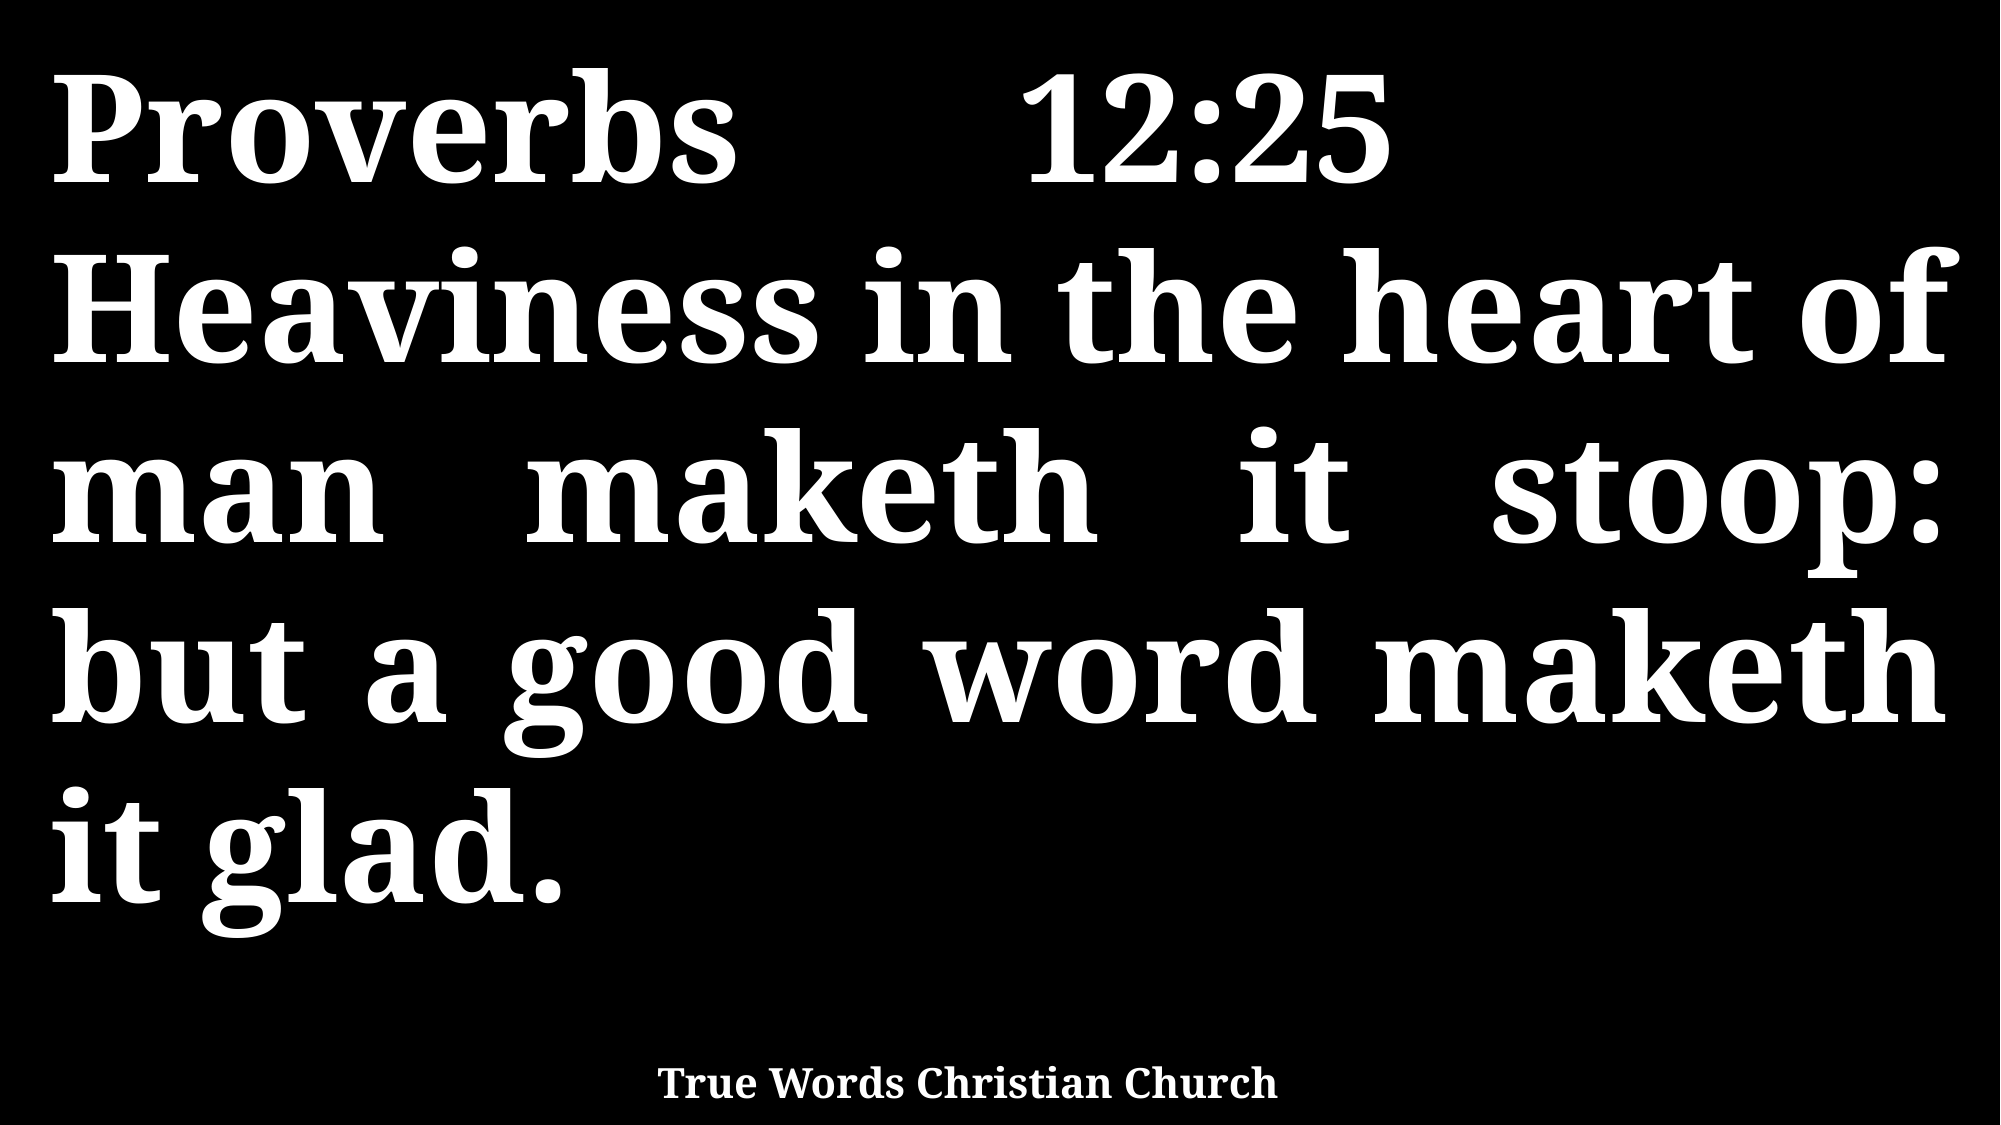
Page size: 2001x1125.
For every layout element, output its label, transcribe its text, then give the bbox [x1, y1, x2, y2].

text_box Proverbs 12:25 Heaviness in the heart of man maketh it stoop: but a good word maketh it glad. [35, 25, 1965, 941]
text_box True Words Christian Church [642, 1049, 1294, 1114]
